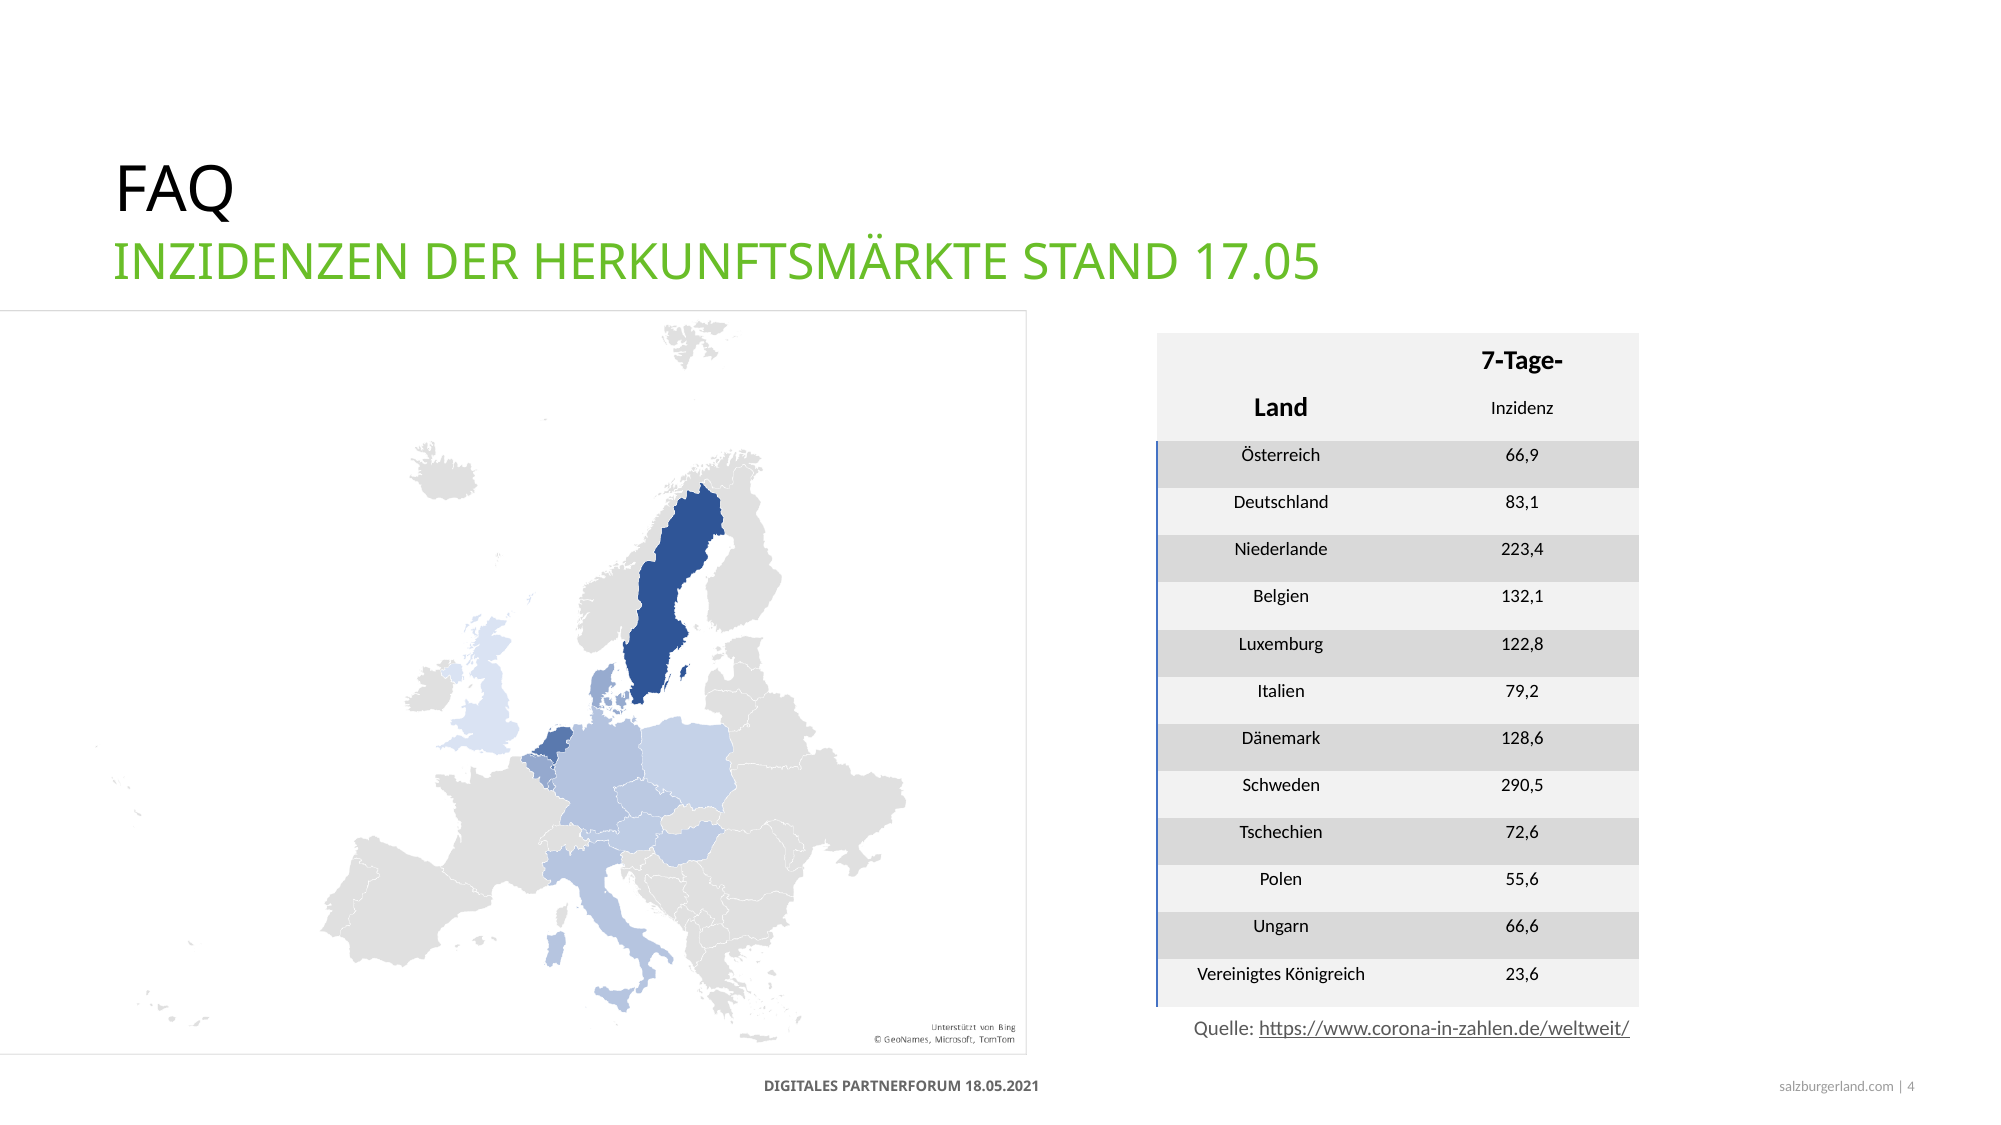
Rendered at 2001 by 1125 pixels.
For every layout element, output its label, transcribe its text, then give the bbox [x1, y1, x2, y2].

picture [0, 310, 1028, 1055]
footer digitales Partnerforum 18.05.2021 [763, 1070, 1446, 1103]
title FAQ [114, 148, 1914, 213]
table_cell Inzidenz​ [1398, 394, 1639, 441]
table_cell Vereinigtes Königreich [1158, 959, 1398, 1007]
table_header Land [1157, 333, 1398, 441]
table_cell 66,6 [1398, 912, 1639, 959]
table_cell 122,8 [1398, 630, 1639, 677]
list Inzidenzen der Herkunftsmärkte Stand 17.05 [114, 213, 1917, 291]
table_cell Tschechien [1158, 818, 1398, 865]
table_header 7‑Tage‑​ [1398, 333, 1639, 394]
table_cell Dänemark [1158, 724, 1398, 771]
table_cell 132,1 [1398, 582, 1639, 630]
table_cell 55,6 [1398, 865, 1639, 912]
table_cell 66,9 [1398, 441, 1639, 488]
table_cell 83,1 [1398, 488, 1639, 535]
table_cell 128,6 [1398, 724, 1639, 771]
table_cell Belgien [1158, 582, 1398, 630]
table_cell Deutschland​ [1158, 488, 1398, 535]
table_cell Luxemburg [1158, 630, 1398, 677]
table_cell Polen [1158, 865, 1398, 912]
table_cell Niederlande​ [1158, 535, 1398, 582]
table_cell Italien [1158, 677, 1398, 724]
table_cell 223,4 [1398, 535, 1639, 582]
table_cell Schweden [1158, 771, 1398, 818]
table_cell 72,6 [1398, 818, 1639, 865]
table_cell 23,6 [1398, 959, 1639, 1007]
table_cell 290,5 [1398, 771, 1639, 818]
table_cell 79,2 [1398, 677, 1639, 724]
table_cell Ungarn [1158, 912, 1398, 959]
text_box Quelle: https://www.corona-in-zahlen.de/weltweit/ [1178, 1007, 1737, 1047]
table_cell Österreich [1158, 441, 1398, 488]
slide_number salzburgerland.com | 4 [1479, 1070, 1930, 1103]
